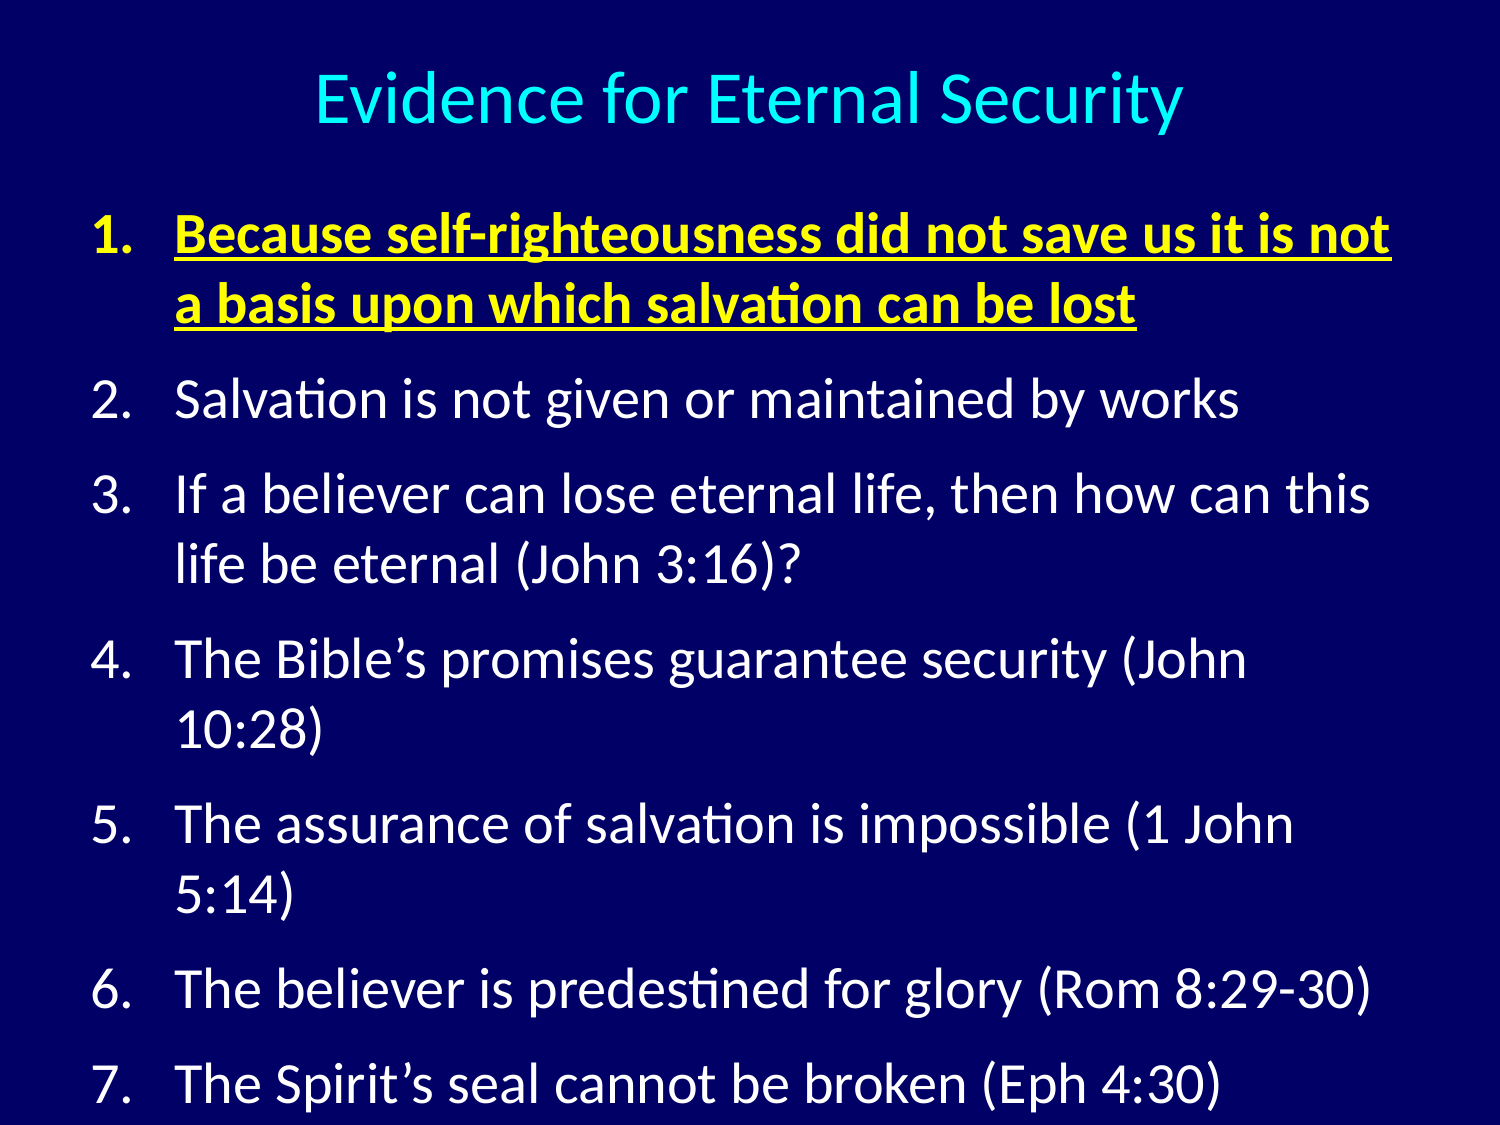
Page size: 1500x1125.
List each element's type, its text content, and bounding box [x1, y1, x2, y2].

title Evidence for Eternal Security [75, 0, 1425, 187]
list Because self-righteousness did not save us it is not a basis upon which salvation can be lost Salvation is not given or maintained by works If a believer can lose eternal life, then how can this life be eternal (John 3:16)? The Bible’s promises guarantee security (John 10:28) The assurance of salvation is impossible (1 John 5:14) The believer is predestined for glory (Rom 8:29-30) The Spirit’s seal cannot be broken (Eph 4:30) Christ’s atonement is complete (Titus 2:14) Christ’s role as intercessor and advocate (John 17:11-12, 20) The Spirit’s seal cannot be broken (Eph 4:30) [75, 187, 1425, 1113]
